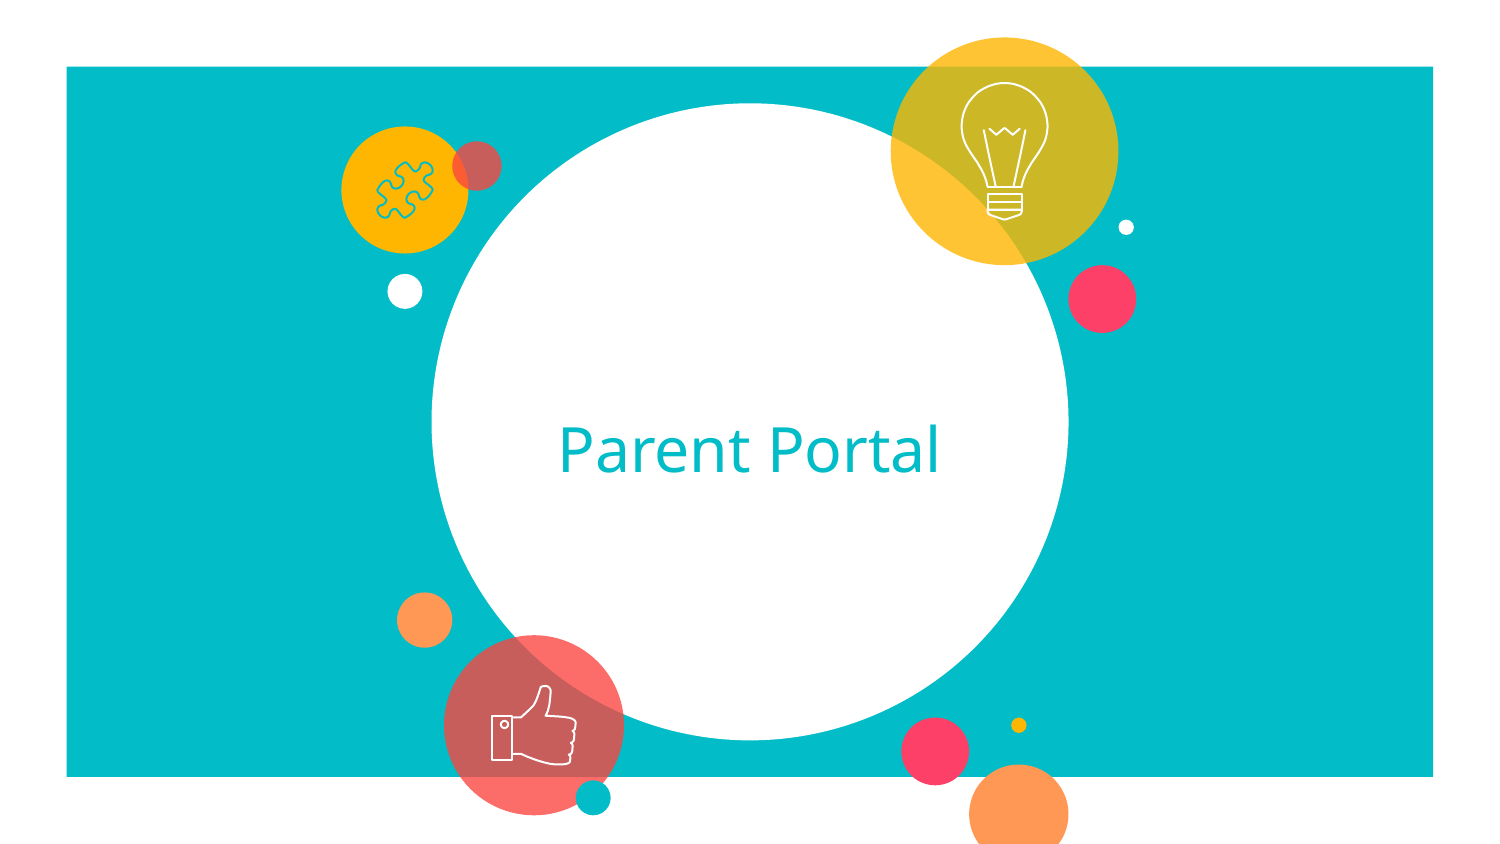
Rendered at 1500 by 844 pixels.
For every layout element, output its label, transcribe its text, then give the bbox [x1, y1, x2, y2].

title Parent Portal [473, 309, 1027, 500]
